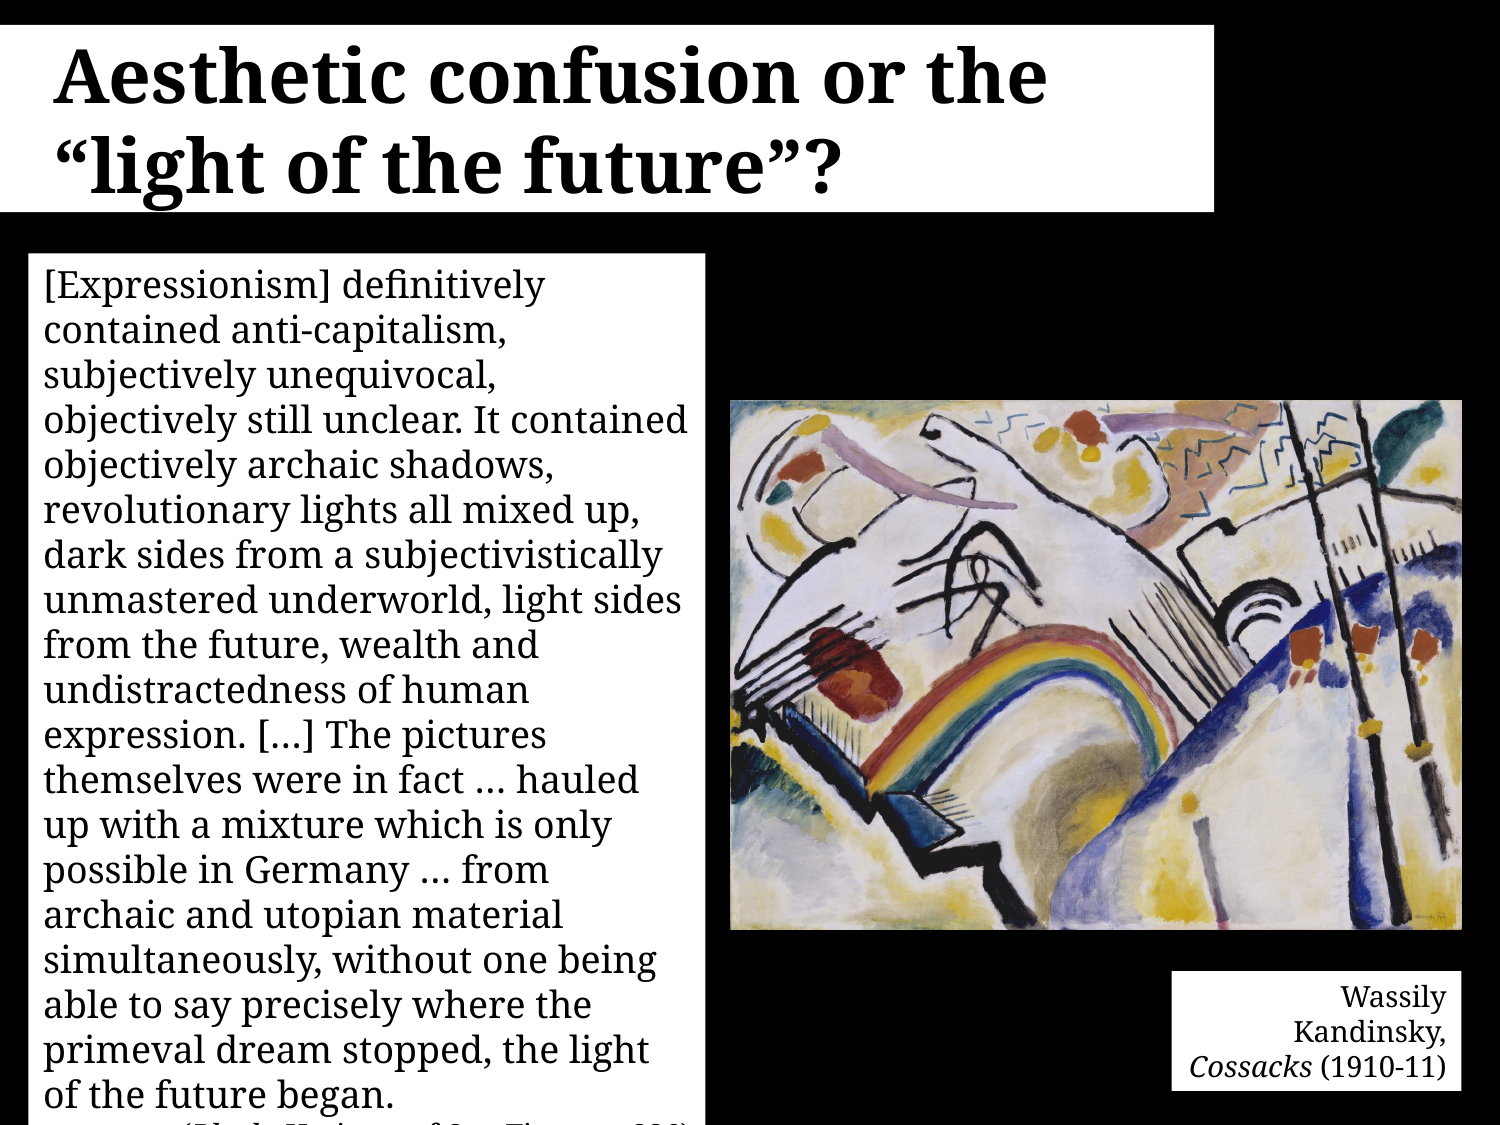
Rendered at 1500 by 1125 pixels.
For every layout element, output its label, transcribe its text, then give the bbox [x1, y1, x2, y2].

picture [729, 400, 1462, 930]
text_box Wassily Kandinsky, Cossacks (1910-11) [1171, 971, 1462, 1091]
title Aesthetic confusion or the “light of the future”? [0, 24, 1215, 213]
text_box [Expressionism] definitively contained anti-capitalism, subjectively unequivocal, objectively still unclear. It contained objectively archaic shadows, revolutionary lights all mixed up, dark sides from a subjectivistically unmastered underworld, light sides from the future, wealth and undistractedness of human expression. […] The pictures themselves were in fact … hauled up with a mixture which is only possible in Germany … from archaic and utopian material simultaneously, without one being able to say precisely where the primeval dream stopped, the light of the future began. (Bloch, Heritage of Our Times, p. 236) [28, 253, 706, 1125]
